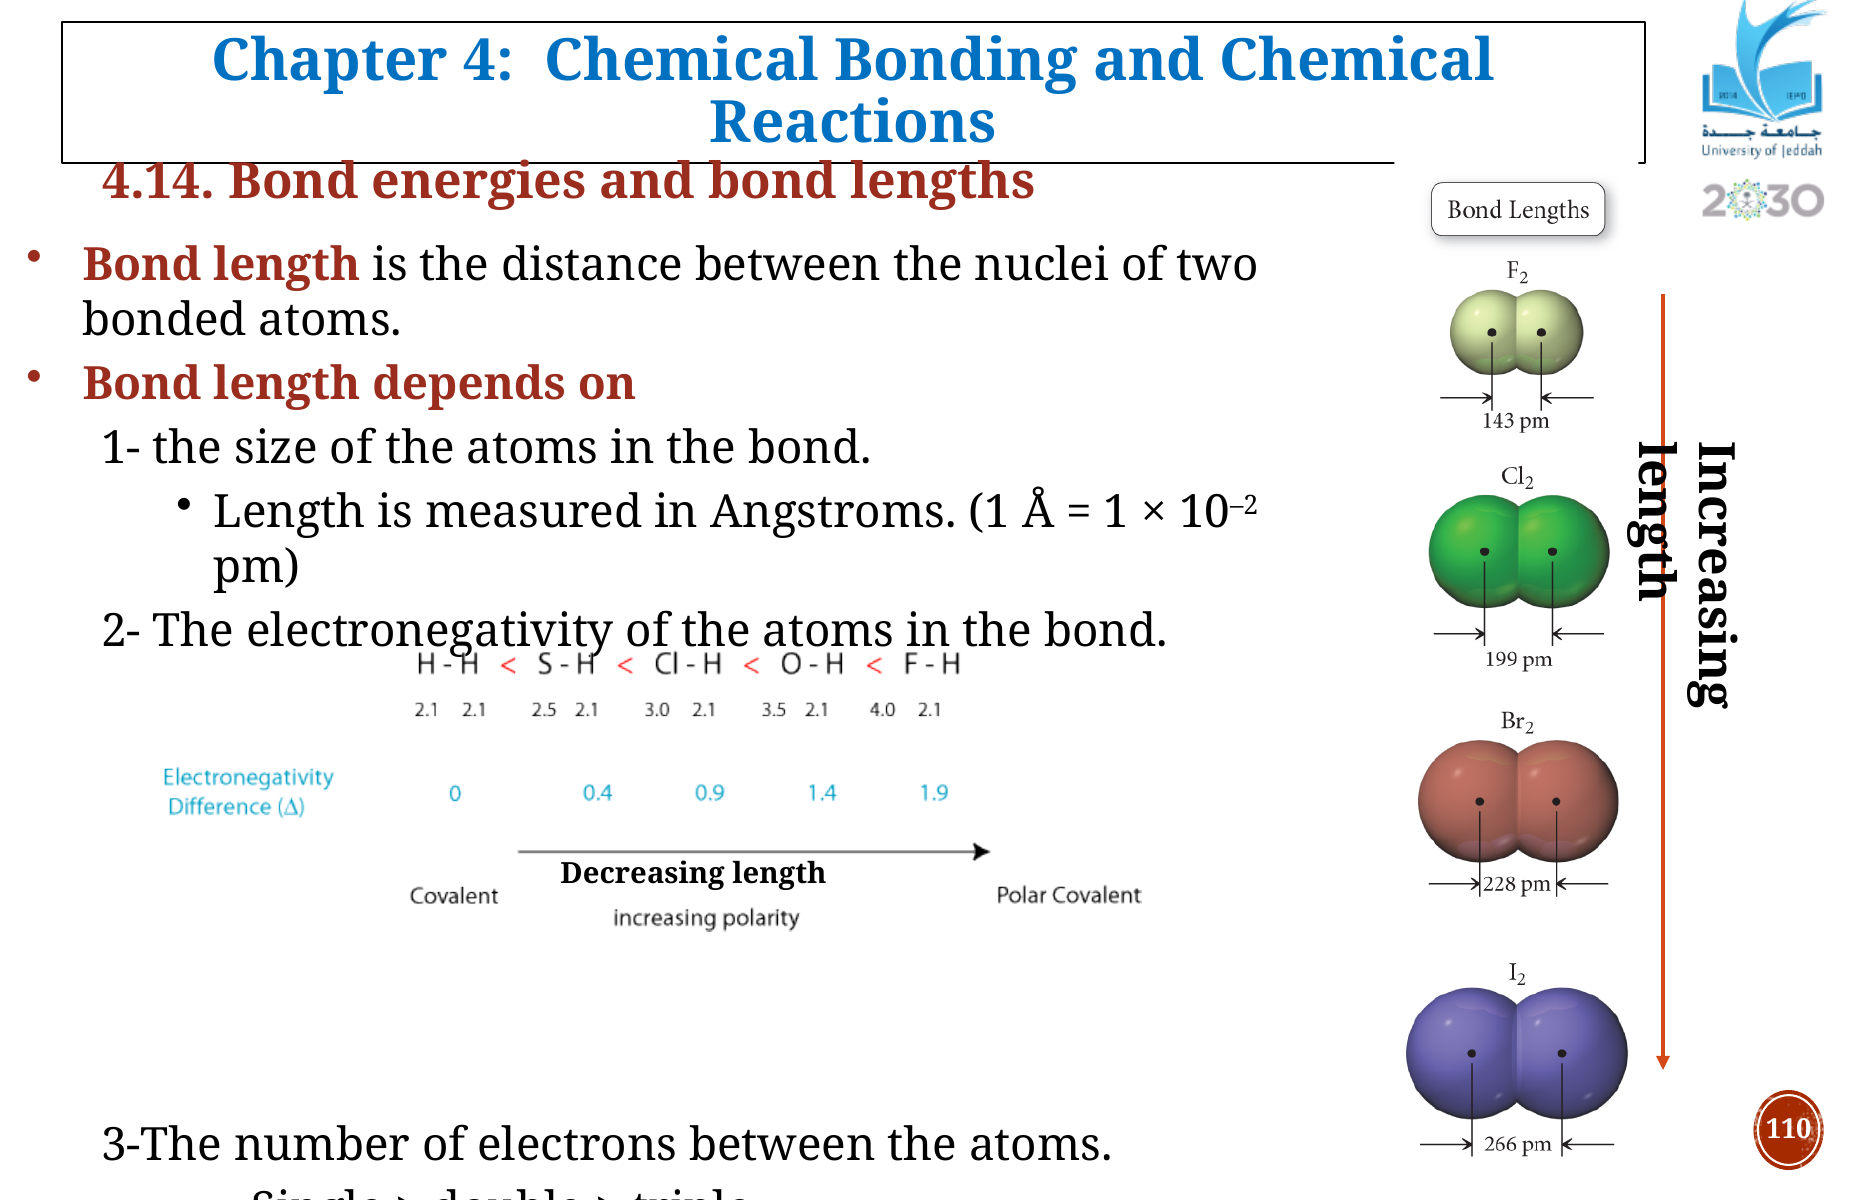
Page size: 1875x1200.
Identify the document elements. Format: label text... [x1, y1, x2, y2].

text_box Chapter 4: Chemical Bonding and Chemical Reactions [61, 21, 1646, 164]
picture [163, 649, 1142, 932]
picture [1394, 161, 1639, 1162]
slide_number 110 [1739, 1097, 1838, 1162]
text_box Increasing length [1640, 427, 1757, 898]
text_box Bond length is the distance between the nuclei of two bonded atoms. Bond length depends on 1- the size of the atoms in the bond. Length is measured in Angstroms. (1 Å = 1 × 10–2 pm) 2- The electronegativity of the atoms in the bond. 3-The number of electrons between the atoms. Single > double > triple [10, 226, 1352, 1200]
picture [1681, 0, 1846, 227]
text_box 4.14. Bond energies and bond lengths [87, 147, 1581, 250]
